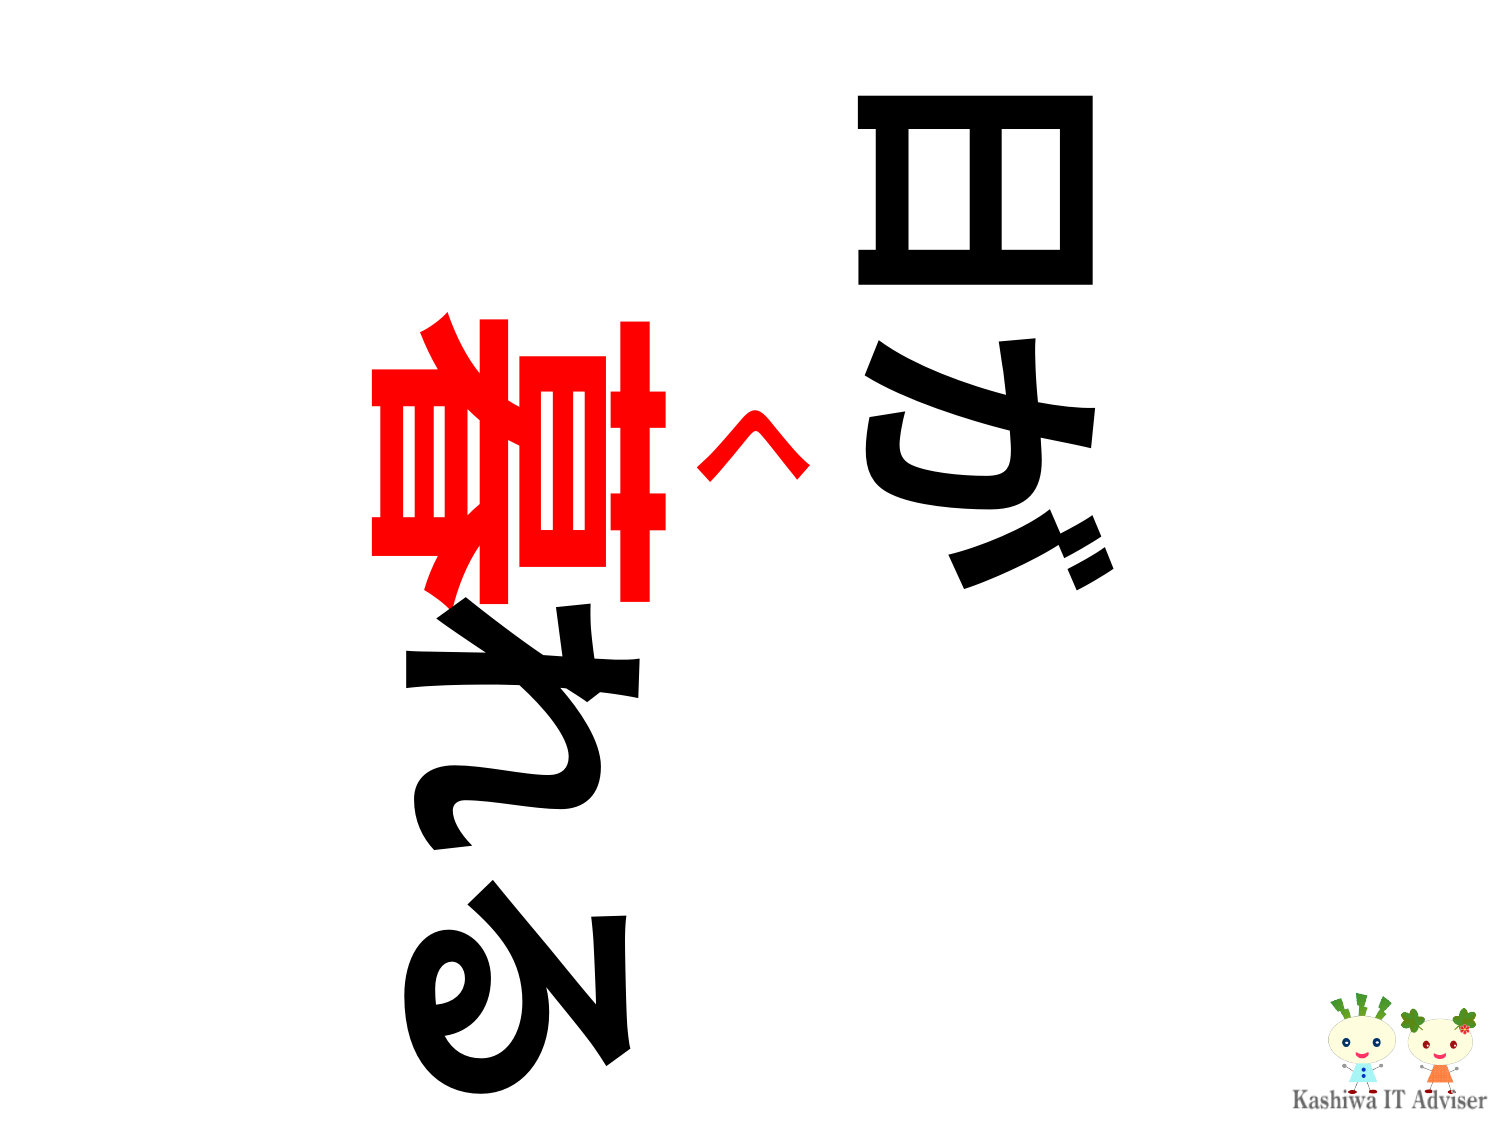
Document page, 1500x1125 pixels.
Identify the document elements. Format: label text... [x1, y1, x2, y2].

text_box れる [362, 586, 691, 1125]
text_box 日が [822, 54, 1151, 646]
text_box 暮 [311, 290, 721, 598]
text_box く [658, 373, 841, 531]
picture [1292, 992, 1488, 1110]
